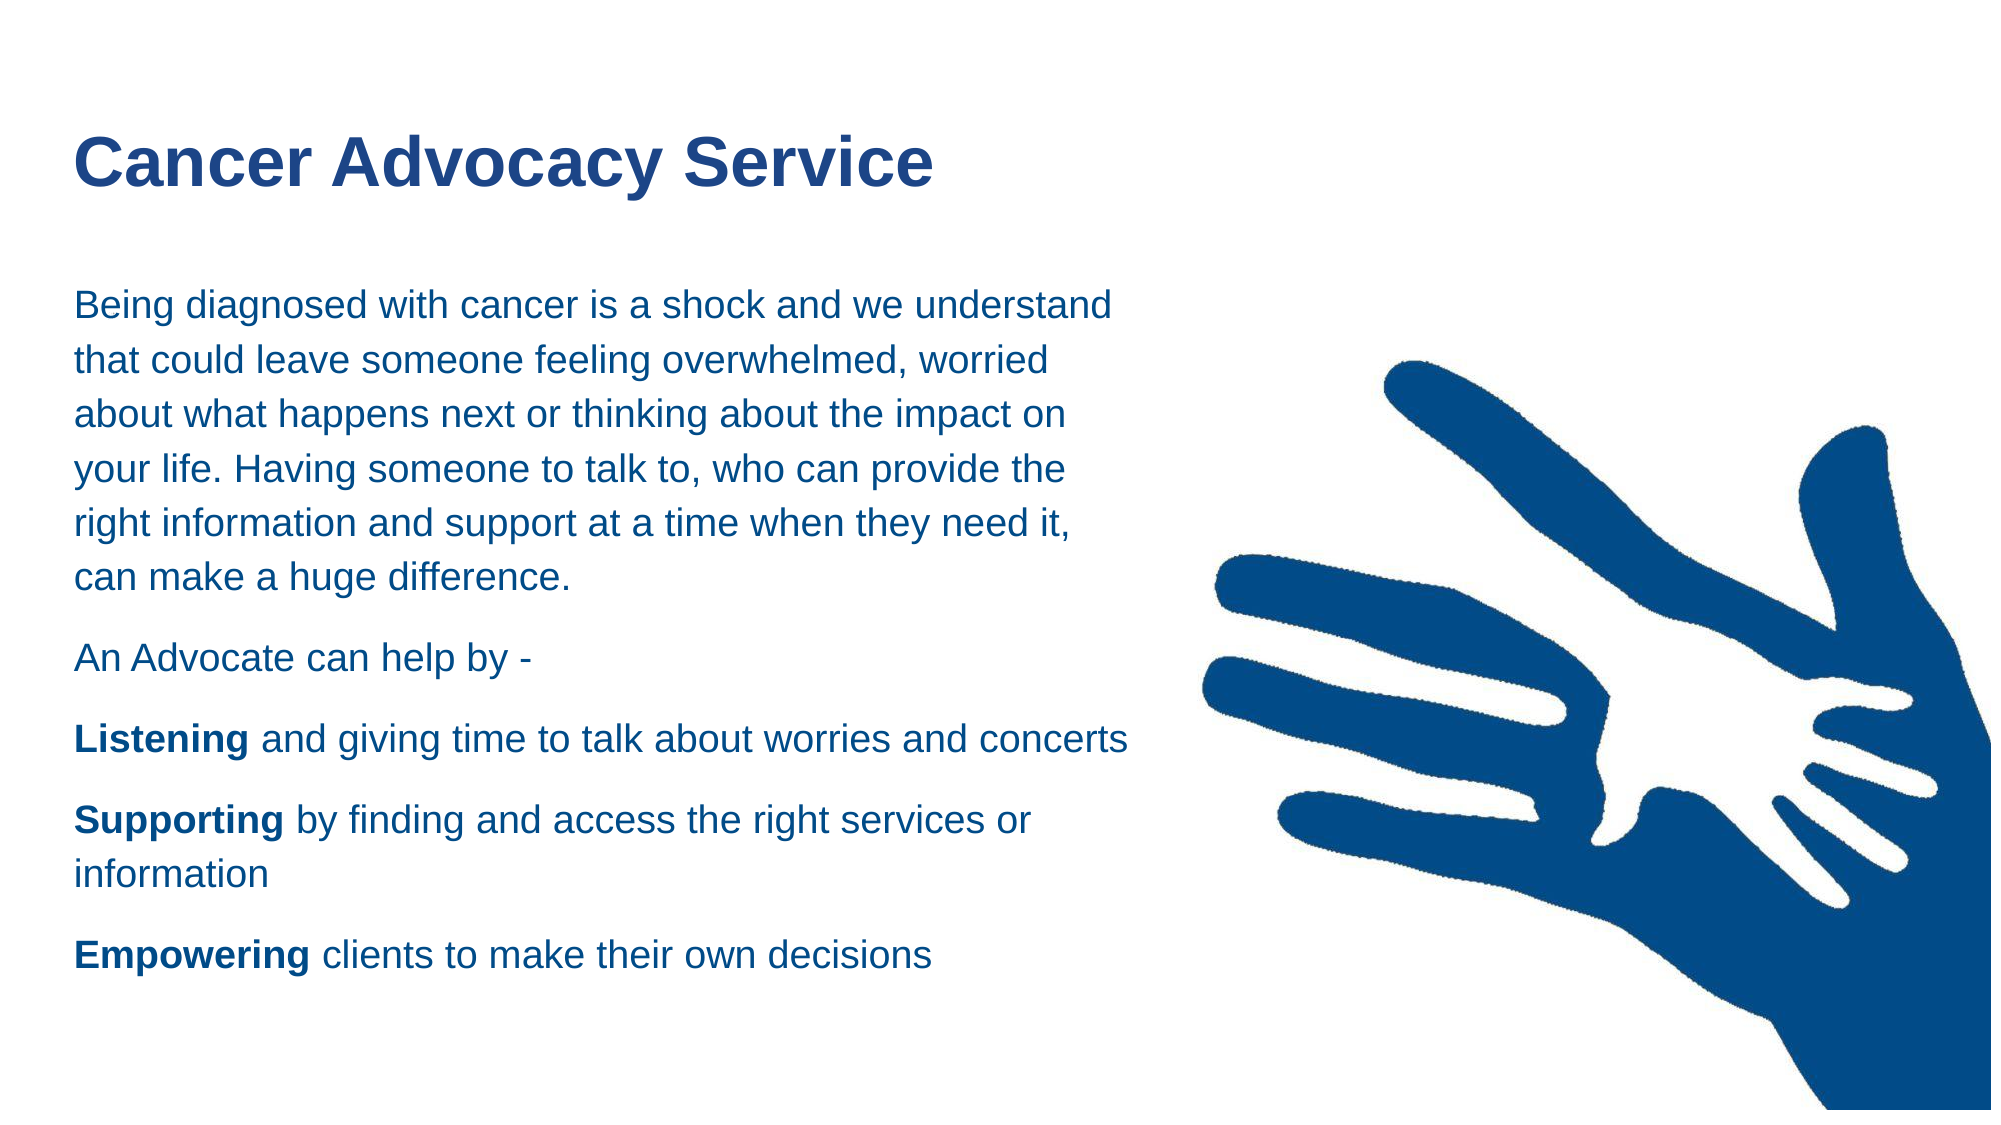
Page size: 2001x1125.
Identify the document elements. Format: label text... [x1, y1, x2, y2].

title Cancer Advocacy Service [53, 95, 1918, 165]
picture [0, 168, 1992, 1111]
